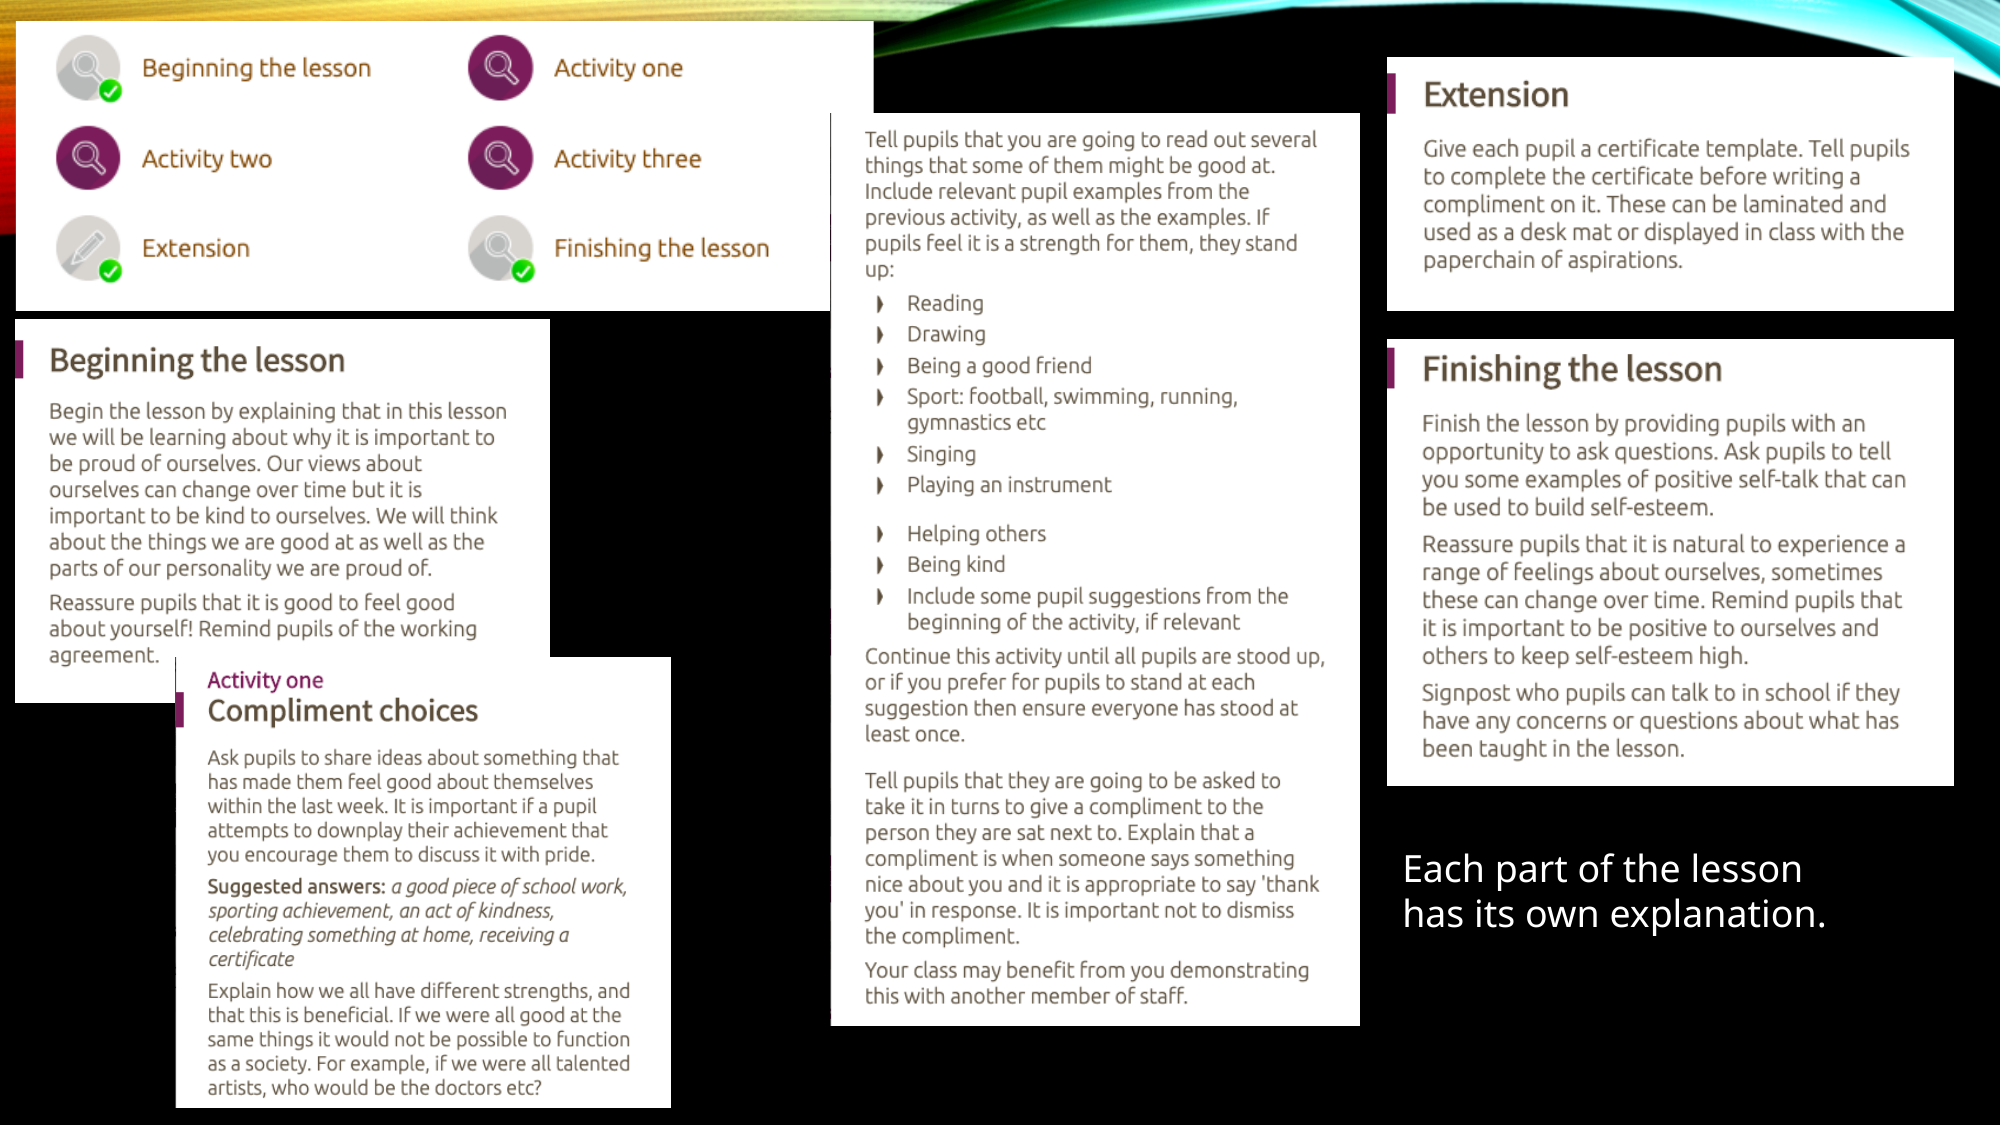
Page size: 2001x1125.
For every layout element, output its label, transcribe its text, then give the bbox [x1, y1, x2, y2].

text_box Each part of the lesson has its own explanation. [1387, 837, 1847, 943]
picture [15, 319, 671, 1109]
picture [1387, 339, 1954, 786]
picture [0, 0, 2000, 1026]
